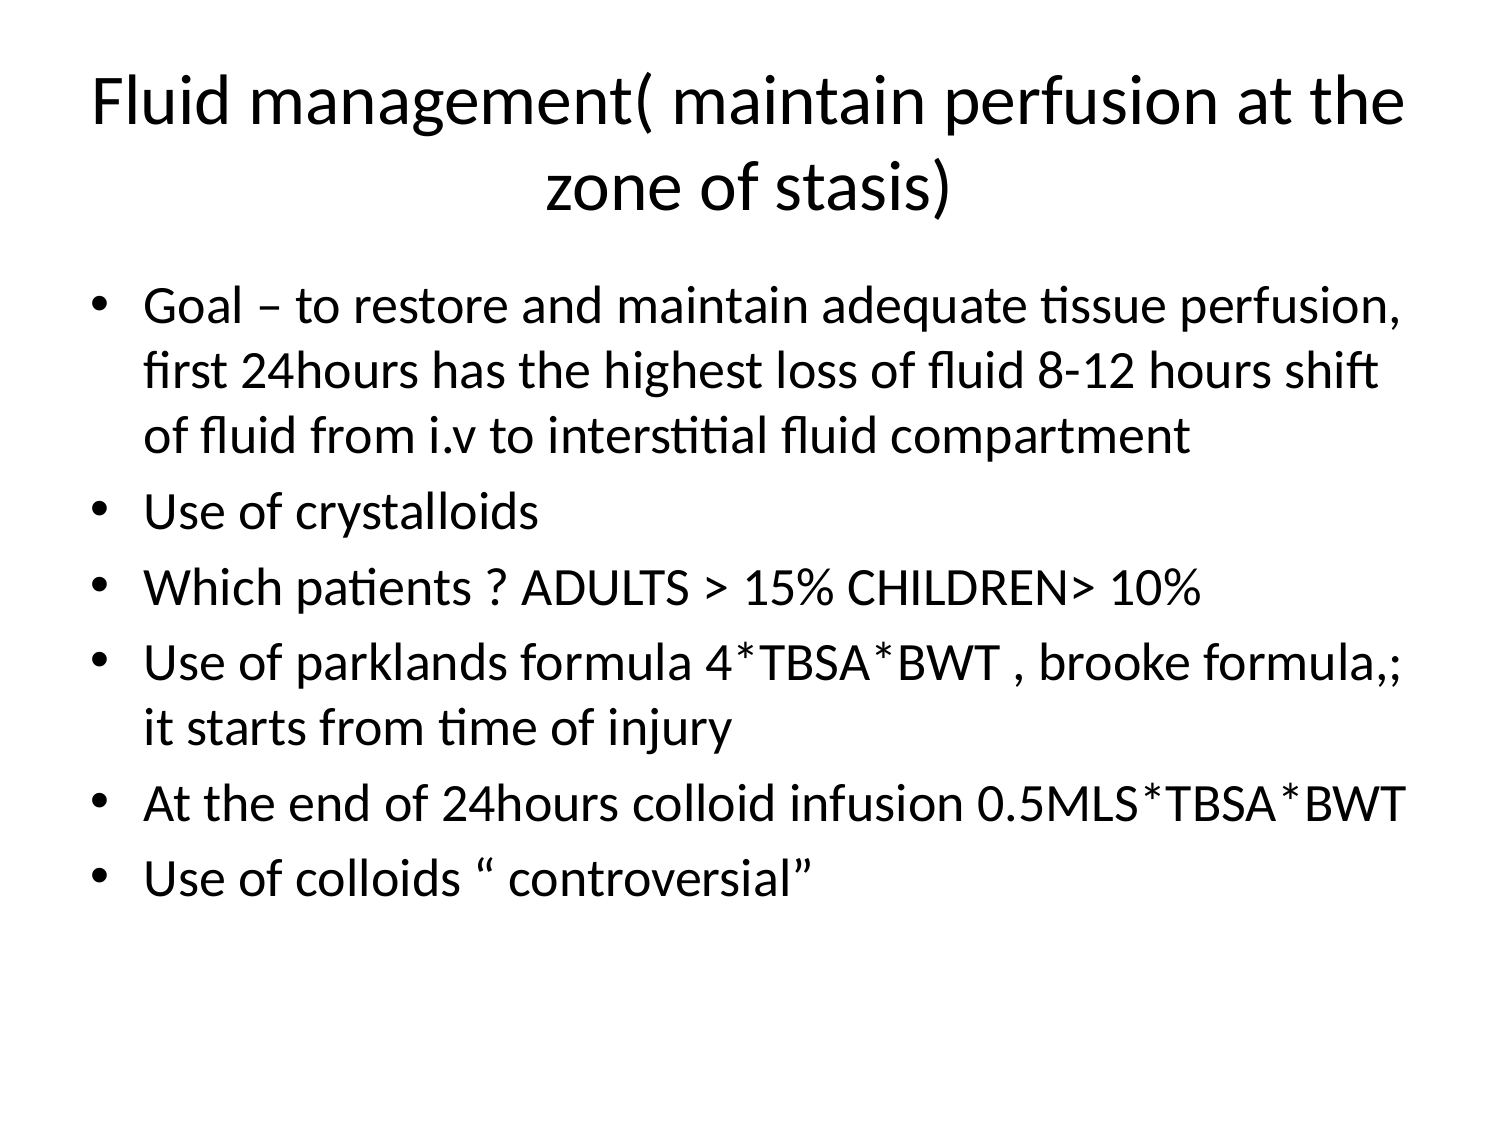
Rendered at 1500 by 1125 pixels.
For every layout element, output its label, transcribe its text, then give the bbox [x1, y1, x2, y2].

title Fluid management( maintain perfusion at the zone of stasis) [75, 45, 1425, 233]
list Goal – to restore and maintain adequate tissue perfusion, first 24hours has the highest loss of fluid 8-12 hours shift of fluid from i.v to interstitial fluid compartment Use of crystalloids Which patients ? ADULTS > 15% CHILDREN> 10% Use of parklands formula 4*TBSA*BWT , brooke formula,; it starts from time of injury At the end of 24hours colloid infusion 0.5MLS*TBSA*BWT Use of colloids “ controversial” [75, 262, 1425, 1005]
